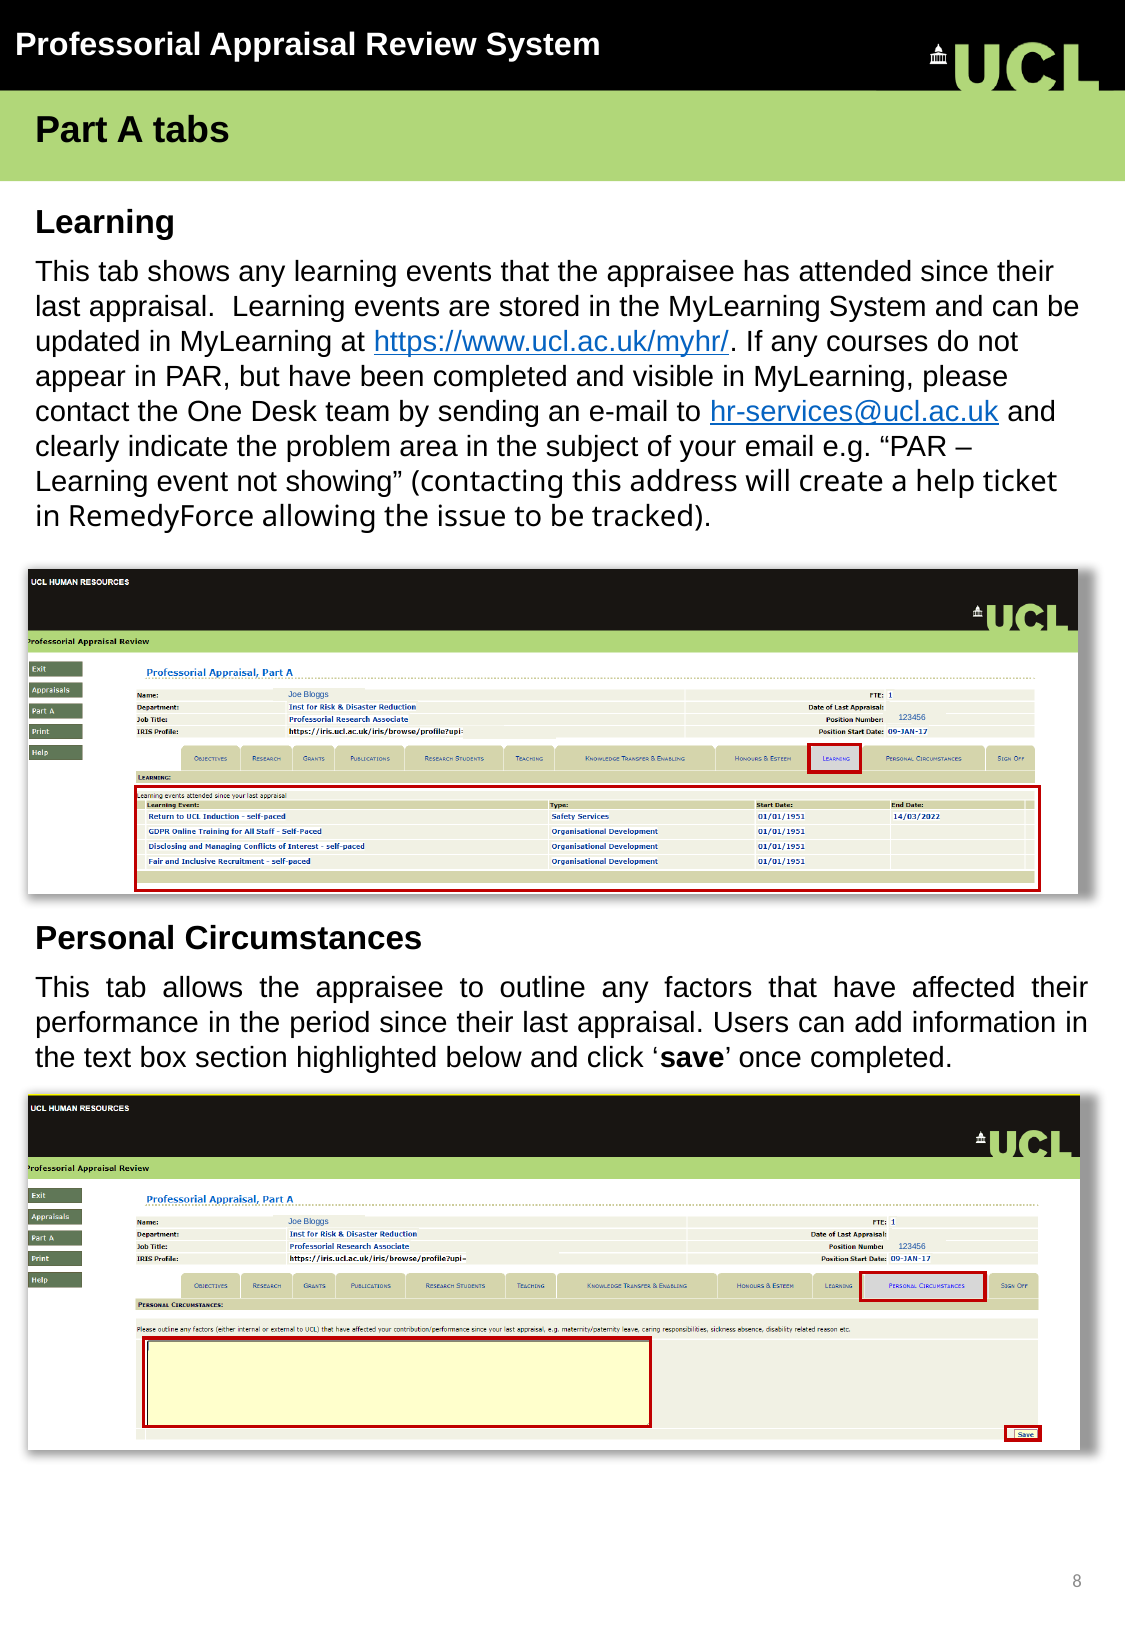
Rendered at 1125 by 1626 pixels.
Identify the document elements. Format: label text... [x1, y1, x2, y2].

text_box [0, 91, 1125, 182]
text_box Part A tabs [20, 97, 1105, 157]
picture [0, 0, 1125, 91]
slide_number 8 [1029, 1537, 1125, 1624]
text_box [28, 1094, 1080, 1450]
text_box Personal Circumstances This tab allows the appraisee to outline any factors that have affected their performance in the period since their last appraisal. Users can add information in the text box section highlighted below and click ‘save’ once completed. [20, 908, 1105, 1102]
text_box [28, 569, 1078, 894]
text_box Learning This tab shows any learning events that the appraisee has attended since their last appraisal. Learning events are stored in the MyLearning System and can be updated in MyLearning at https://www.ucl.ac.uk/myhr/. If any courses do not appear in PAR, but have been completed and visible in MyLearning, please contact the One Desk team by sending an e-mail to hr-services@ucl.ac.uk and clearly indicate the problem area in the subject of your email e.g. “PAR – Learning event not showing” (contacting this address will create a help ticket in RemedyForce allowing the issue to be tracked). [20, 192, 1105, 540]
